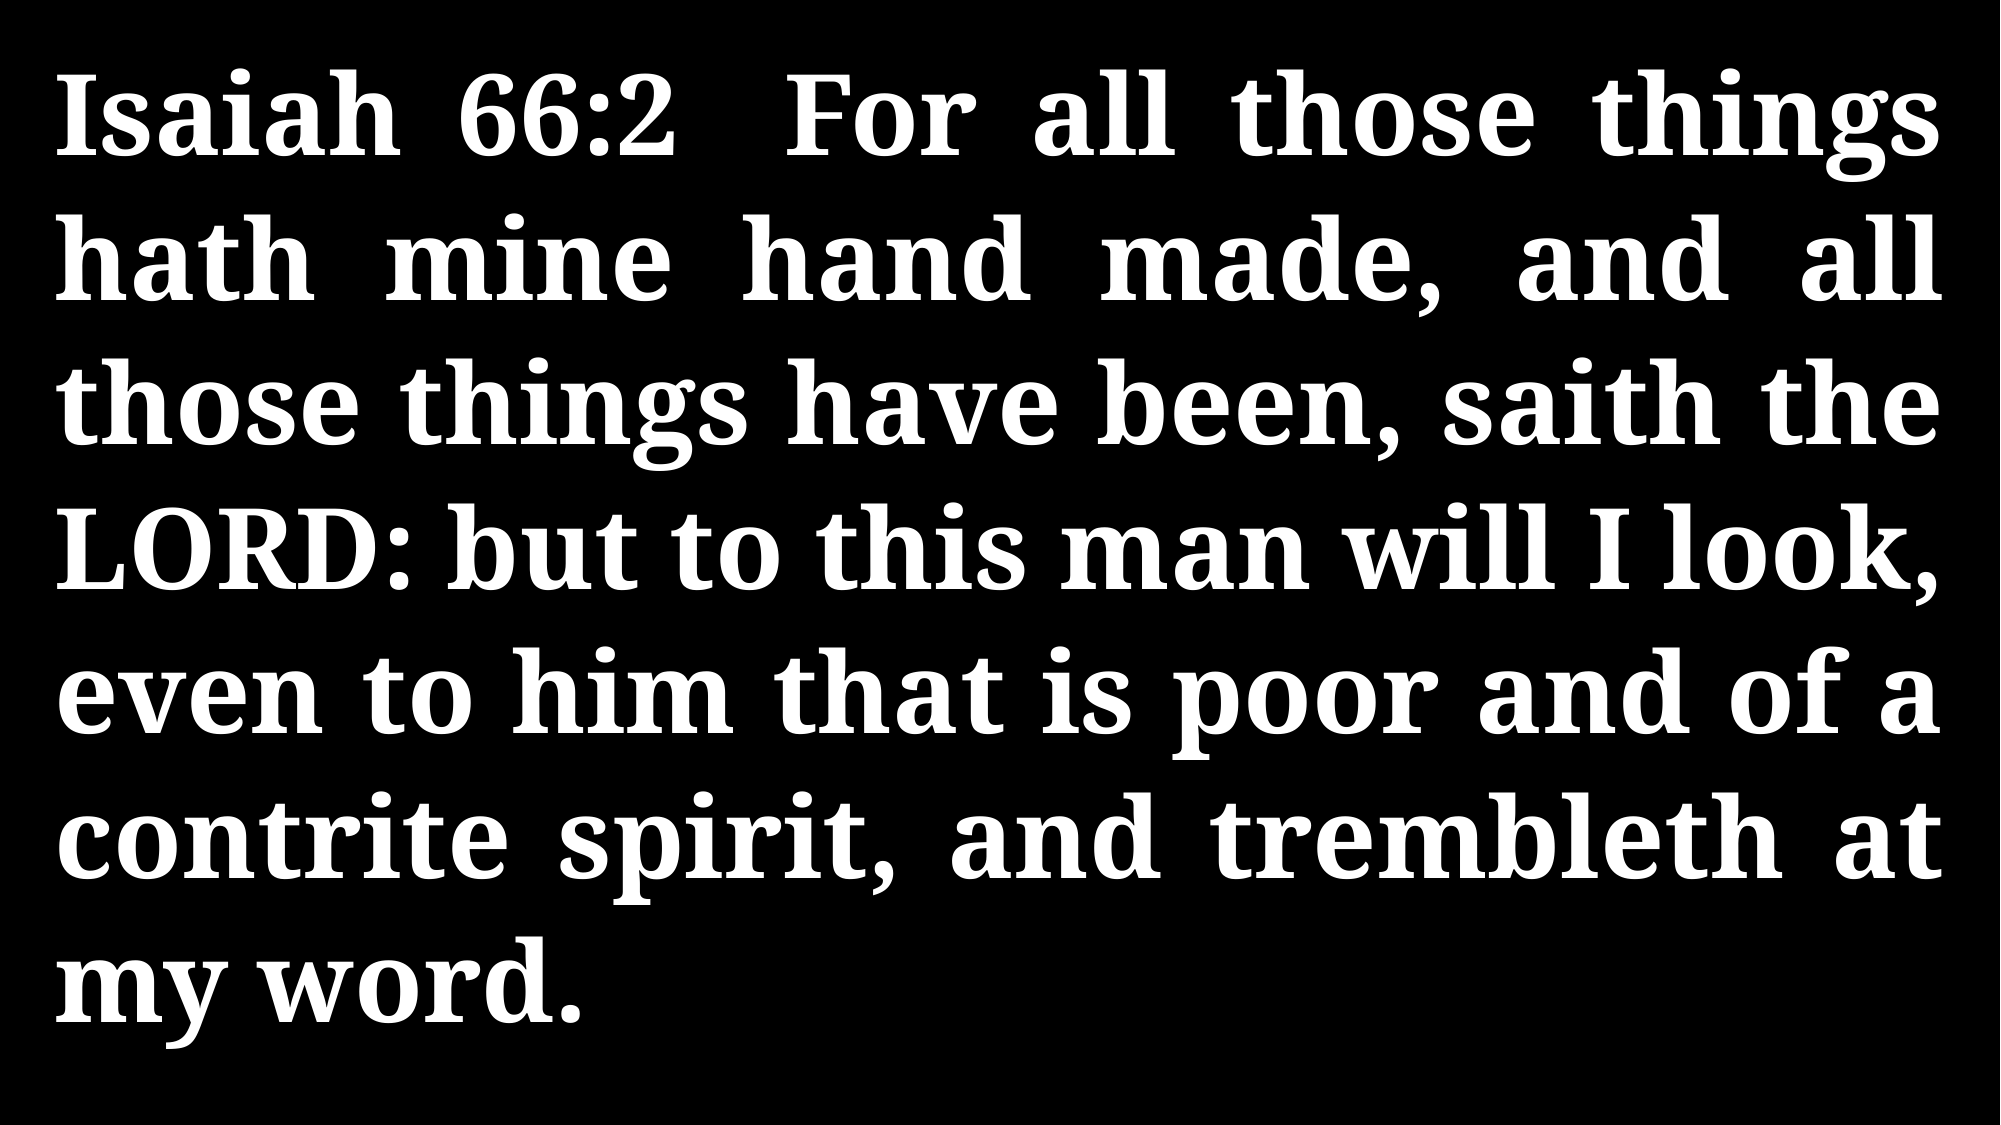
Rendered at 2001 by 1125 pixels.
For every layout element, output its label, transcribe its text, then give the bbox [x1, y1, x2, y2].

text_box Isaiah 66:2 For all those things hath mine hand made, and all those things have been, saith the LORD: but to this man will I look, even to him that is poor and of a contrite spirit, and trembleth at my word. [39, 26, 1961, 1053]
